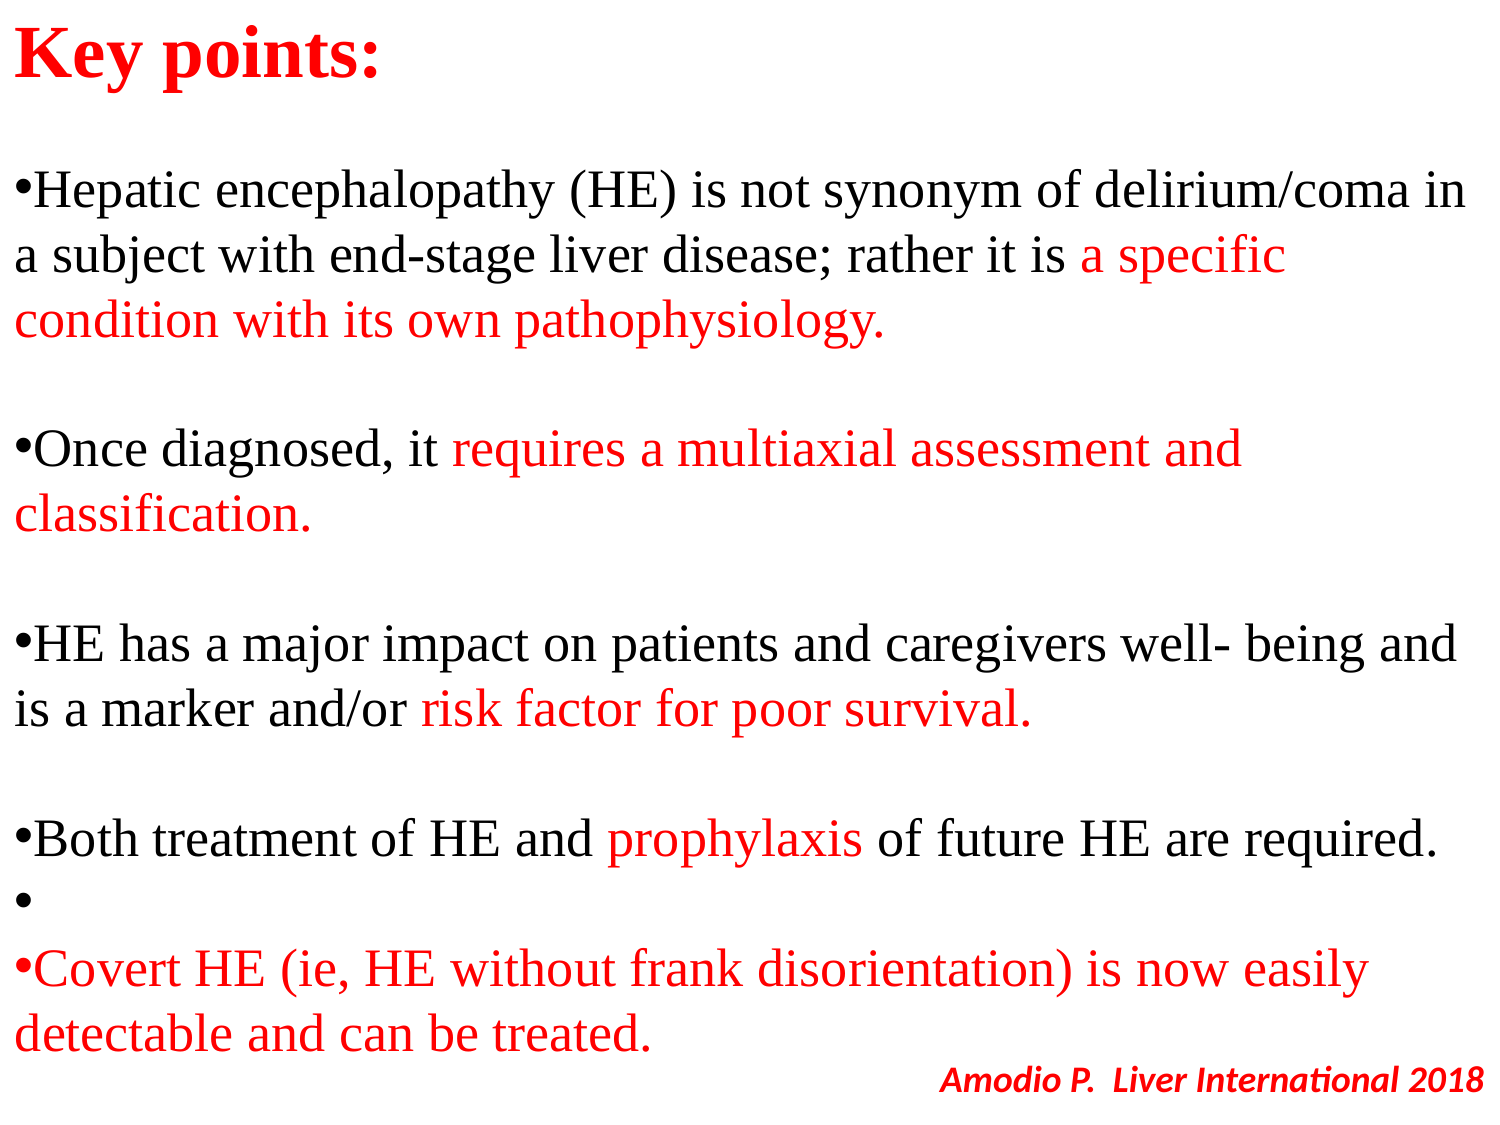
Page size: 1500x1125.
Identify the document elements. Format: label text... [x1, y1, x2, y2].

text_box Amodio P. Liver International 2018 [925, 1047, 1500, 1107]
text_box Key points: Hepatic encephalopathy (HE) is not synonym of delirium/coma in a subject with end-stage liver disease; rather it is a specific condition with its own pathophysiology. Once diagnosed, it requires a multiaxial assessment and classification. HE has a major impact on patients and caregivers well- being and is a marker and/or risk factor for poor survival. Both treatment of HE and prophylaxis of future HE are required. Covert HE (ie, HE without frank disorientation) is now easily detectable and can be treated. [0, 0, 1500, 1125]
